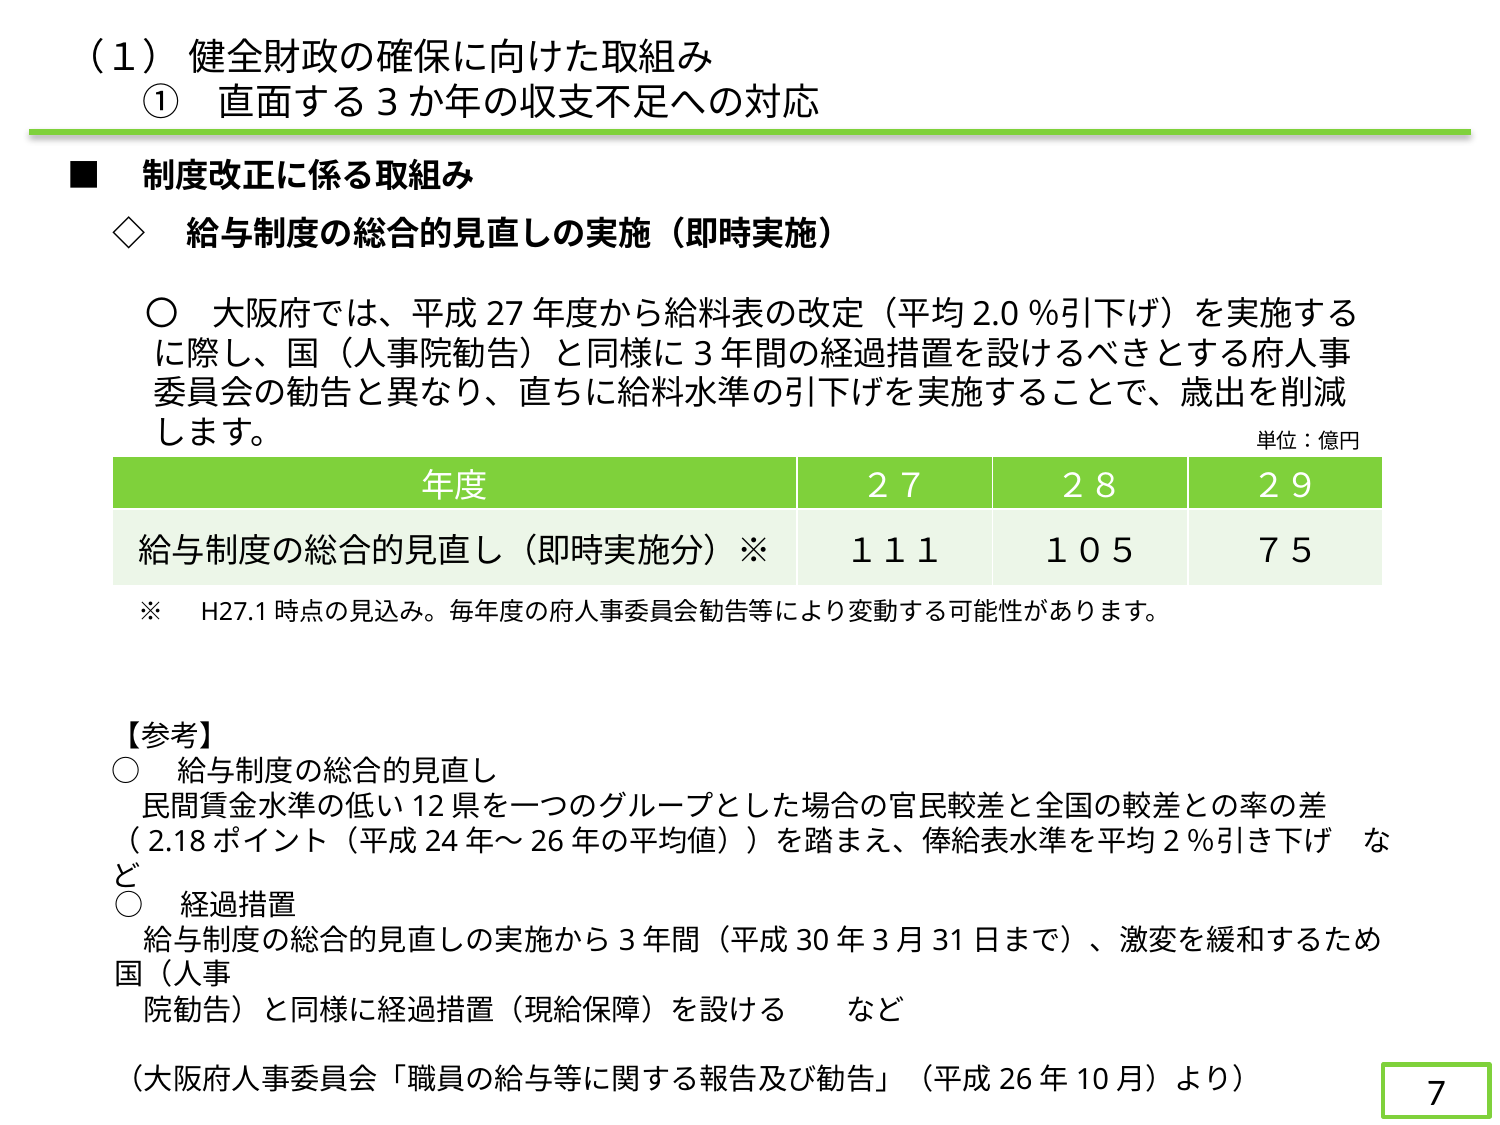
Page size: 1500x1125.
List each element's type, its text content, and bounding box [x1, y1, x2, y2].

text_box （１） 健全財政の確保に向けた取組み ① 直面する3か年の収支不足への対応 [53, 26, 1388, 131]
text_box ※ H27.1時点の見込み。毎年度の府人事委員会勧告等により変動する可能性があります。 [123, 587, 1325, 633]
text_box 単位：億円 [1241, 420, 1375, 455]
table_header ２７ [798, 457, 992, 508]
table_cell 給与制度の総合的見直し（即時実施分）※ [113, 510, 796, 585]
table_cell １１１ [798, 510, 992, 585]
text_box 80 [1381, 1062, 1492, 1119]
text_box ■ 制度改正に係る取組み [53, 146, 628, 202]
table_header ２９ [1189, 457, 1382, 508]
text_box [96, 709, 1413, 1071]
table_header 年度 [113, 457, 796, 508]
table_cell ７５ [1189, 510, 1382, 585]
text_box ◇ 給与制度の総合的見直しの実施（即時実施） 〇 大阪府では、平成27年度から給料表の改定（平均2.0％引下げ）を実施するに際し、国（人事院勧告）と同様に3年間の経過措置を設けるべきとする府人事委員会の勧告と異なり、直ちに給料水準の引下げを実施することで、歳出を削減します。 [96, 203, 1385, 529]
table_cell １０５ [993, 510, 1187, 585]
table_header ２８ [993, 457, 1187, 508]
